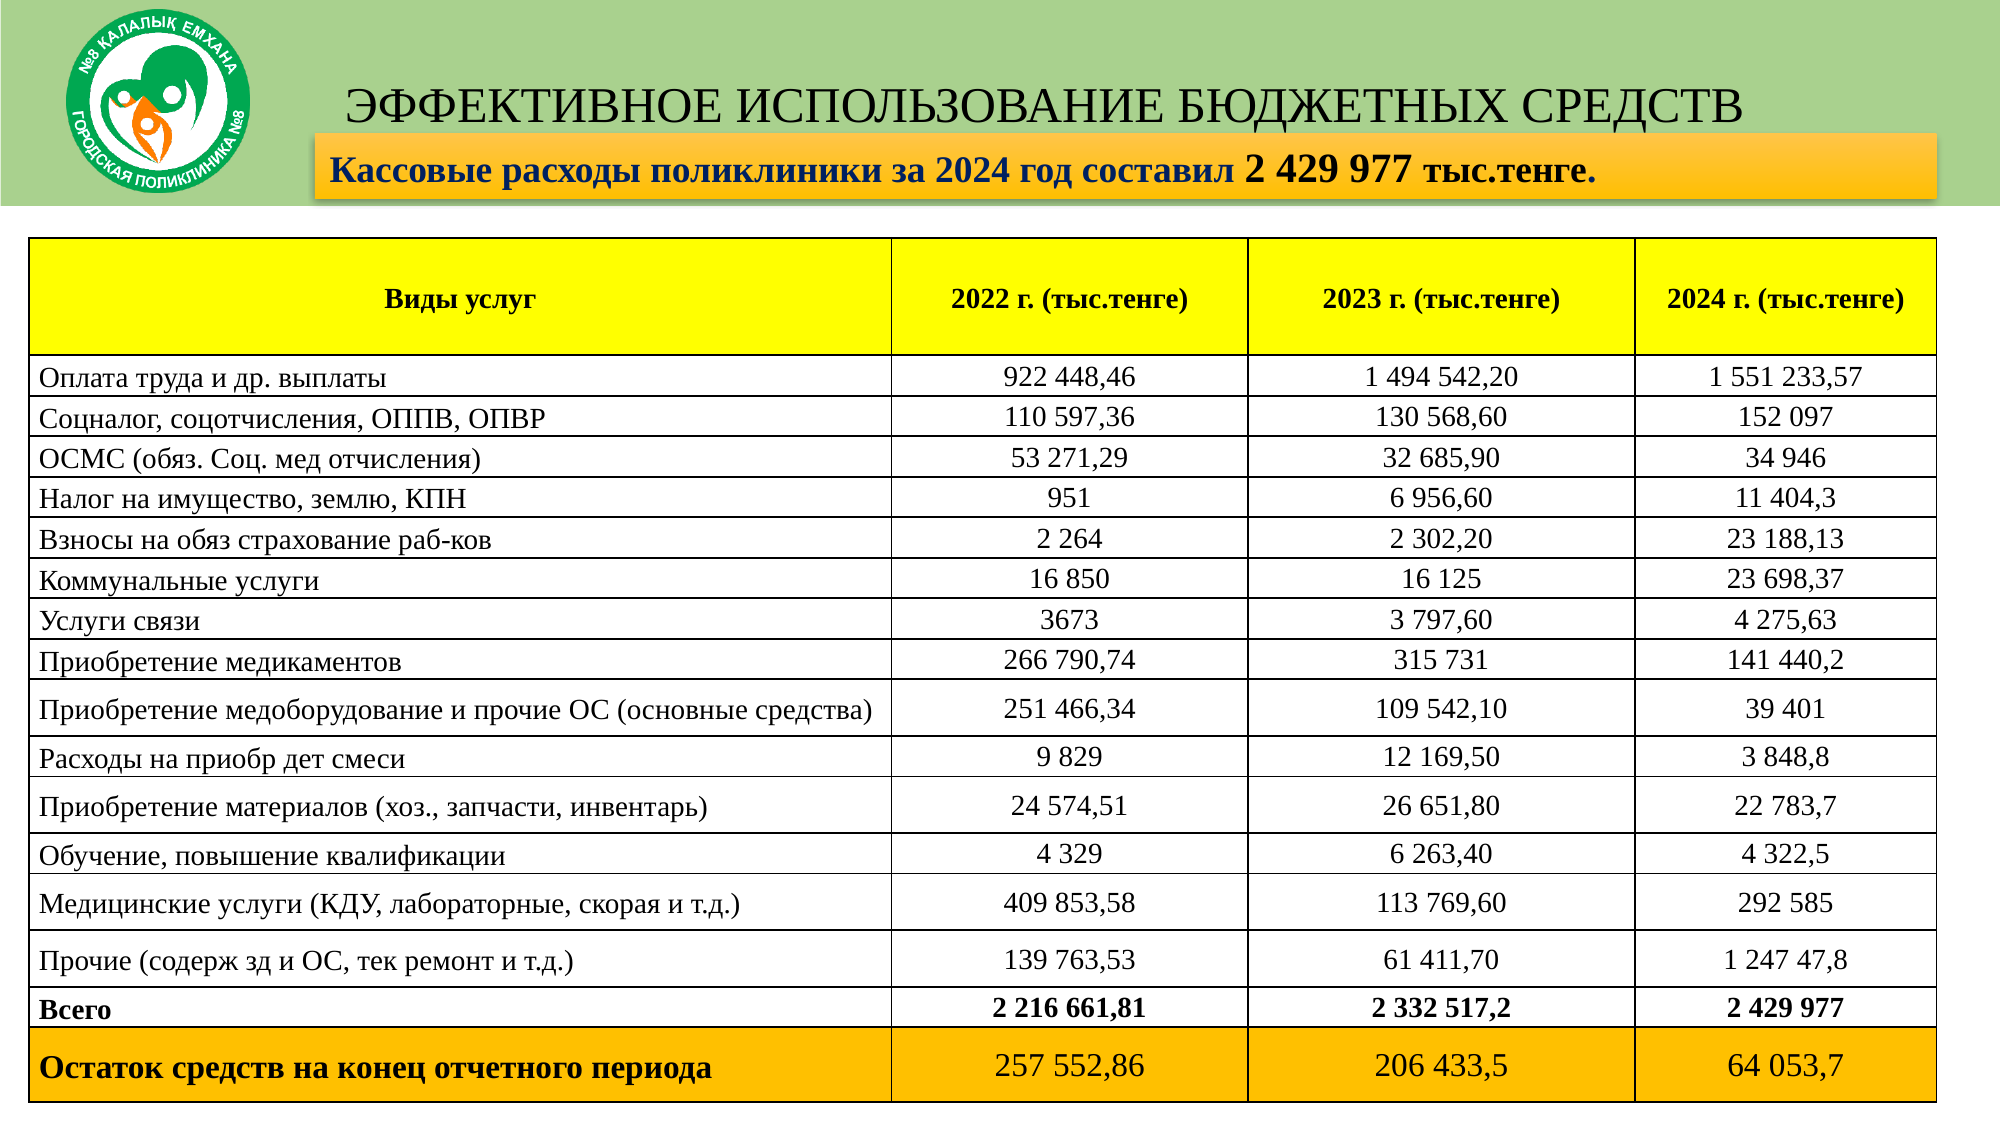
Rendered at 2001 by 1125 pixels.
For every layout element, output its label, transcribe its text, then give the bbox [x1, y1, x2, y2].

table_cell 4 322,5 [1636, 834, 1936, 873]
table_cell 11 404,3 [1636, 478, 1936, 516]
table_cell 2 332 517,2 [1249, 988, 1634, 1026]
table_cell Услуги связи [30, 599, 891, 638]
table_cell 315 731 [1249, 640, 1634, 678]
table_cell 130 568,60 [1249, 397, 1634, 435]
table_cell Всего [30, 988, 891, 1026]
table_cell Остаток средств на конец отчетного периода [30, 1028, 891, 1101]
table_cell 2 429 977 [1636, 988, 1936, 1026]
table_cell 110 597,36 [892, 397, 1247, 435]
table_cell 139 763,53 [892, 931, 1247, 986]
table_cell 266 790,74 [892, 640, 1247, 678]
table_cell 26 651,80 [1249, 777, 1634, 832]
picture [66, 9, 250, 193]
table_cell 64 053,7 [1636, 1028, 1936, 1101]
table_cell 12 169,50 [1249, 737, 1634, 776]
table_cell 206 433,5 [1249, 1028, 1634, 1101]
table_header 2022 г. (тыс.тенге) [892, 239, 1247, 354]
table_cell 6 956,60 [1249, 478, 1634, 516]
table_cell Обучение, повышение квалификации [30, 834, 891, 873]
table_cell 113 769,60 [1249, 874, 1634, 929]
table_cell 53 271,29 [892, 437, 1247, 476]
table_cell 292 585 [1636, 874, 1936, 929]
table_cell Взносы на обяз страхование раб-ков [30, 518, 891, 557]
table_cell 257 552,86 [892, 1028, 1247, 1101]
table_cell 1 551 233,57 [1636, 356, 1936, 395]
table_cell 141 440,2 [1636, 640, 1936, 678]
table_cell Коммунальные услуги [30, 559, 891, 597]
table_cell 2 264 [892, 518, 1247, 557]
table_cell 23 188,13 [1636, 518, 1936, 557]
table_cell Оплата труда и др. выплаты [30, 356, 891, 395]
text_box Кассовые расходы поликлиники за 2024 год составил 2 429 977 тыс.тенге. [314, 133, 1937, 199]
table_cell 152 097 [1636, 397, 1936, 435]
table_cell 1 247 47,8 [1636, 931, 1936, 986]
table_cell 22 783,7 [1636, 777, 1936, 832]
text_box ЭФФЕКТИВНОЕ ИСПОЛЬЗОВАНИЕ БЮДЖЕТНЫХ СРЕДСТВ [0, 0, 2000, 207]
table_cell 951 [892, 478, 1247, 516]
table_cell 2 216 661,81 [892, 988, 1247, 1026]
table_cell 16 850 [892, 559, 1247, 597]
table_cell Прочие (содерж зд и ОС, тек ремонт и т.д.) [30, 931, 891, 986]
table_cell 23 698,37 [1636, 559, 1936, 597]
table_header 2024 г. (тыс.тенге) [1636, 239, 1936, 354]
table_cell Налог на имущество, землю, КПН [30, 478, 891, 516]
table_cell 24 574,51 [892, 777, 1247, 832]
table_cell 409 853,58 [892, 874, 1247, 929]
table_cell 39 401 [1636, 680, 1936, 735]
table_cell Расходы на приобр дет смеси [30, 737, 891, 776]
table_cell 61 411,70 [1249, 931, 1634, 986]
table_cell 32 685,90 [1249, 437, 1634, 476]
table_cell ОСМС (обяз. Соц. мед отчисления) [30, 437, 891, 476]
table_cell 3 797,60 [1249, 599, 1634, 638]
table_cell 34 946 [1636, 437, 1936, 476]
table_cell 16 125 [1249, 559, 1634, 597]
table_cell 6 263,40 [1249, 834, 1634, 873]
table_cell 4 275,63 [1636, 599, 1936, 638]
table_cell 1 494 542,20 [1249, 356, 1634, 395]
table_cell 4 329 [892, 834, 1247, 873]
table_cell 251 466,34 [892, 680, 1247, 735]
table_cell 3673 [892, 599, 1247, 638]
table_header Виды услуг [30, 239, 891, 354]
table_cell Медицинские услуги (КДУ, лабораторные, скорая и т.д.) [30, 874, 891, 929]
table_cell 109 542,10 [1249, 680, 1634, 735]
table_cell Соцналог, соцотчисления, ОППВ, ОПВР [30, 397, 891, 435]
table_cell Приобретение медоборудование и прочие ОС (основные средства) [30, 680, 891, 735]
table_header 2023 г. (тыс.тенге) [1249, 239, 1634, 354]
table_cell 922 448,46 [892, 356, 1247, 395]
table_cell 9 829 [892, 737, 1247, 776]
table_cell Приобретение материалов (хоз., запчасти, инвентарь) [30, 777, 891, 832]
table_cell Приобретение медикаментов [30, 640, 891, 678]
table_cell 3 848,8 [1636, 737, 1936, 776]
table_cell 2 302,20 [1249, 518, 1634, 557]
